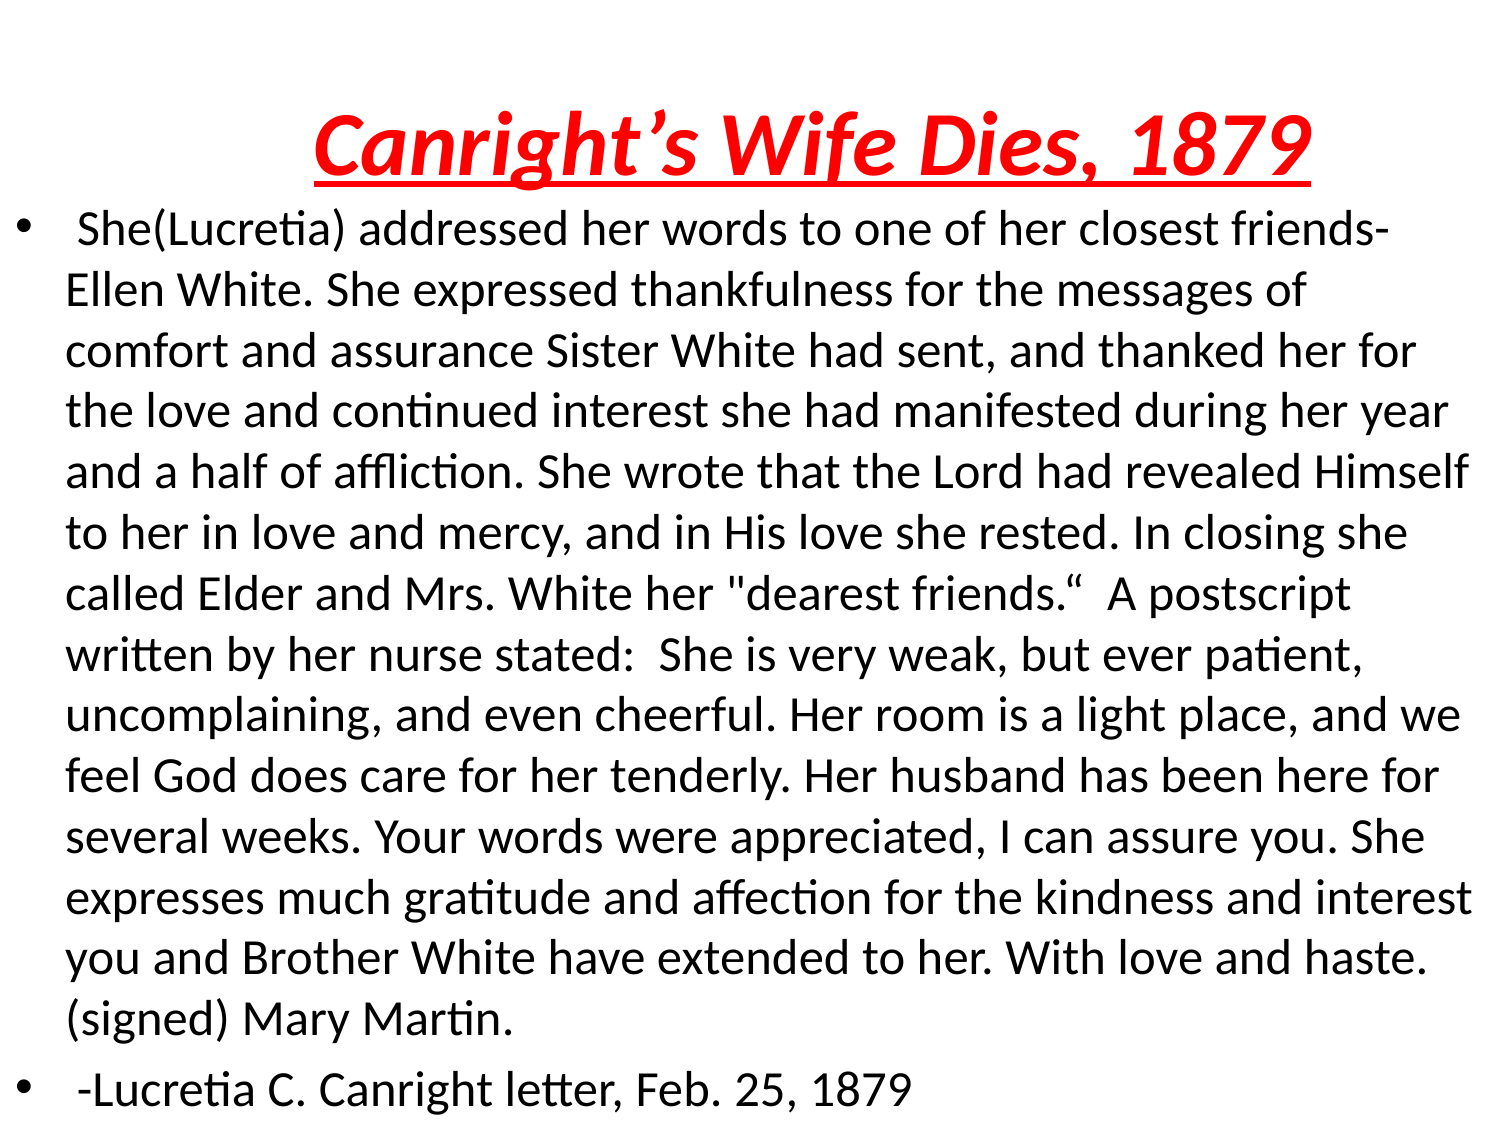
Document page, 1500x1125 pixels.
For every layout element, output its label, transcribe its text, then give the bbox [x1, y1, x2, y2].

list She(Lucretia) addressed her words to one of her closest friends-Ellen White. She expressed thankfulness for the messages of comfort and assurance Sister White had sent, and thanked her for the love and continued interest she had manifested during her year and a half of affliction. She wrote that the Lord had revealed Himself to her in love and mercy, and in His love she rested. In closing she called Elder and Mrs. White her "dearest friends.“ A postscript written by her nurse stated: She is very weak, but ever patient, uncomplaining, and even cheerful. Her room is a light place, and we feel God does care for her tenderly. Her husband has been here for several weeks. Your words were appreciated, I can assure you. She expresses much gratitude and affection for the kindness and interest you and Brother White have extended to her. With love and haste. (signed) Mary Martin. -Lucretia C. Canright letter, Feb. 25, 1879 [0, 187, 1500, 1125]
title Canright’s Wife Dies, 1879 [75, 45, 1425, 187]
